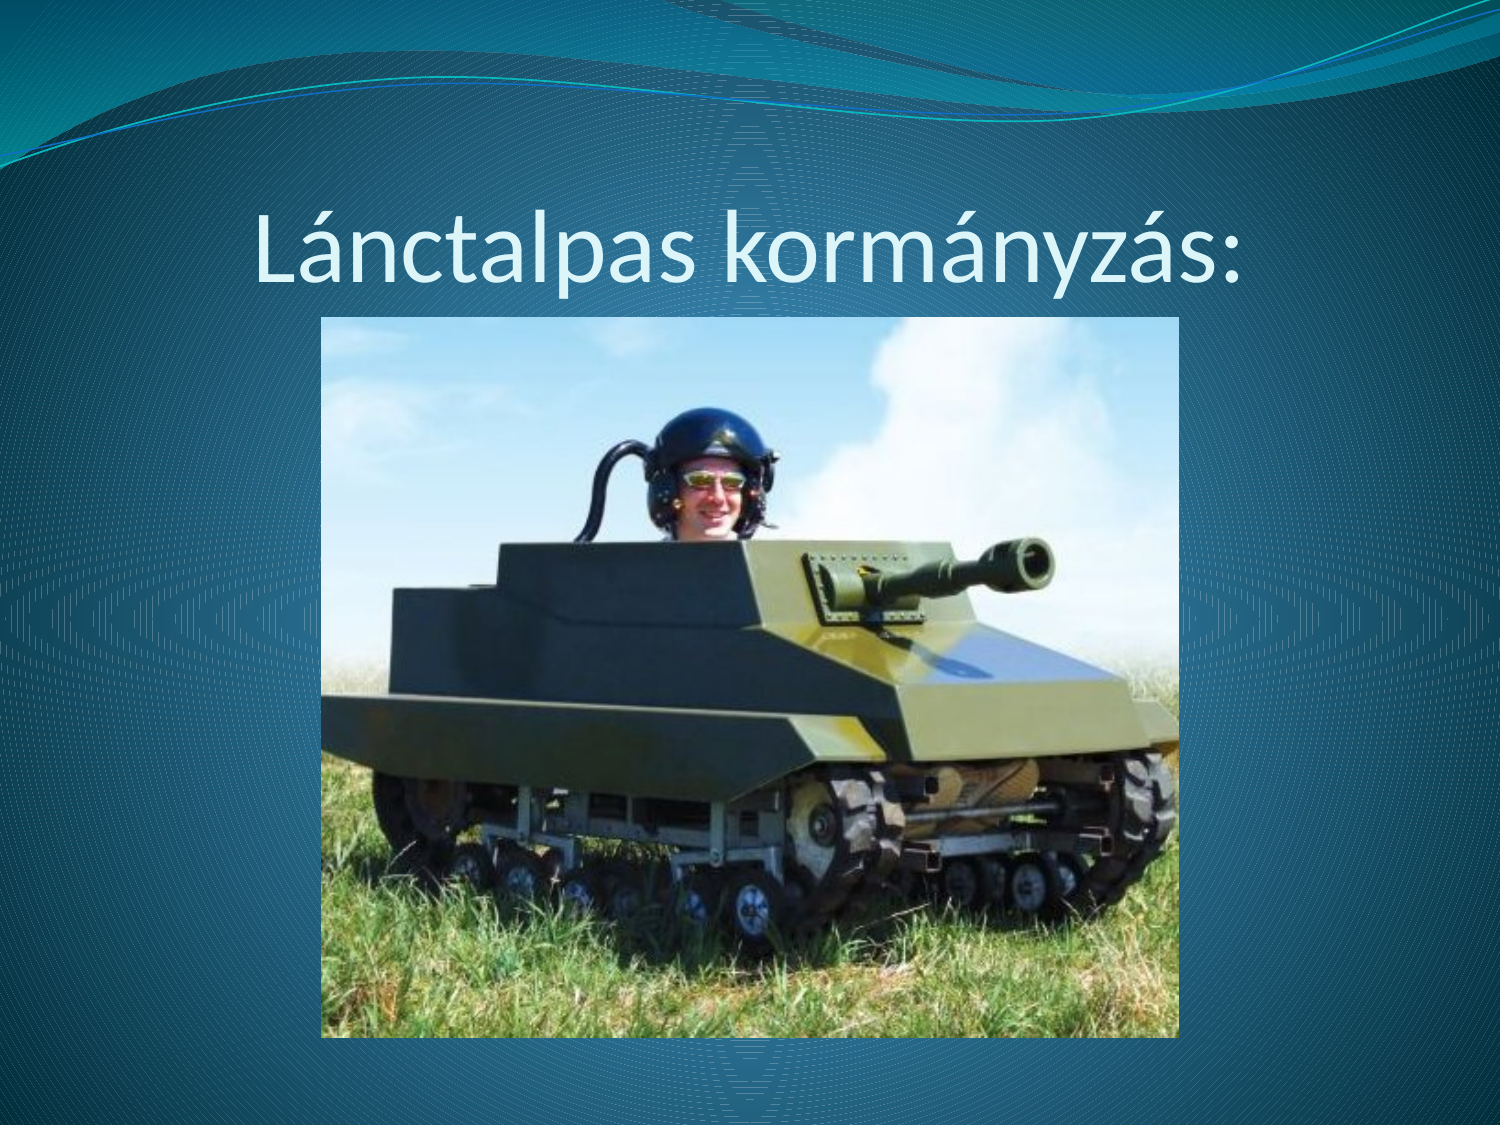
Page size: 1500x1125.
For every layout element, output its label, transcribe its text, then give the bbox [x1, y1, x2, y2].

title Lánctalpas kormányzás: [74, 115, 1426, 304]
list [321, 317, 1179, 1038]
